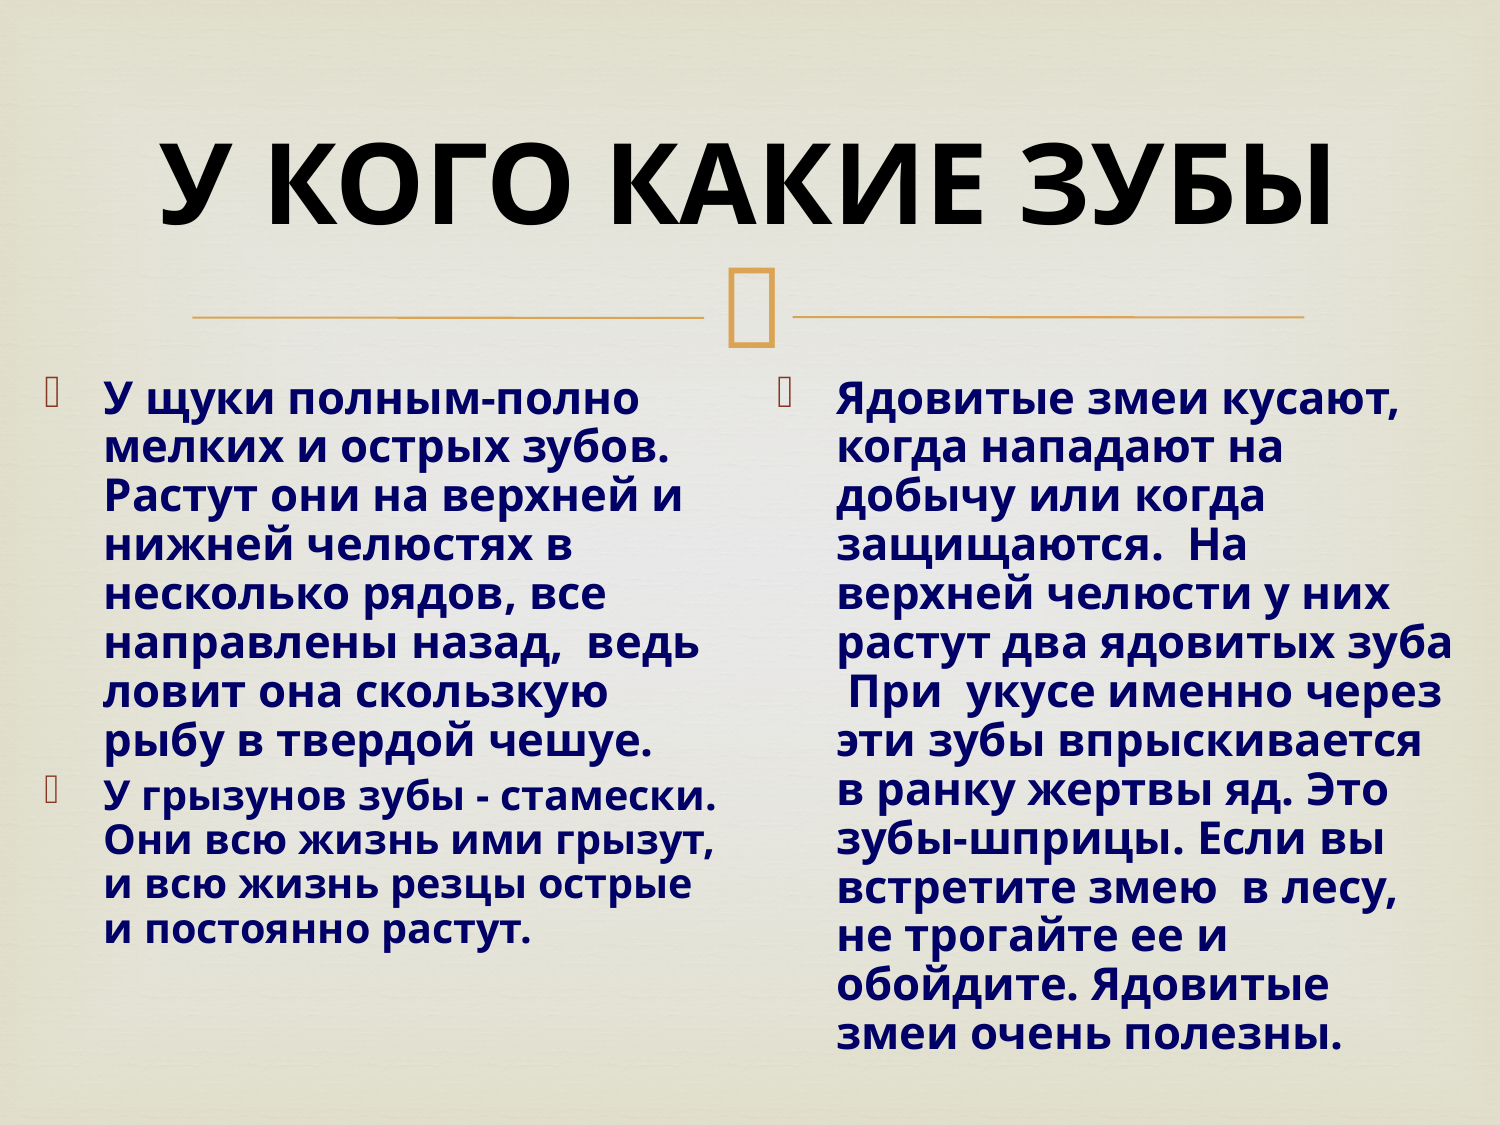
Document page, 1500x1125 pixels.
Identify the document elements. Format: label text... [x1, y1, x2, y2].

list Ядовитые змеи кусают, когда нападают на добычу или когда защищаются. На верхней челюсти у них растут два ядовитых зуба При укусе именно через эти зубы впрыскивается в ранку жертвы яд. Это зубы-шприцы. Если вы встретите змею в лесу, не трогайте ее и обойдите. Ядовитые змеи очень полезны. [761, 367, 1471, 1094]
title У КОГО КАКИЕ ЗУБЫ [112, 93, 1386, 267]
list У щуки полным-полно мелких и острых зубов. Растут они на верхней и нижней челюстях в несколько рядов, все направлены назад, ведь ловит она скользкую рыбу в твердой чешуе. У грызунов зубы - стамески. Они всю жизнь ими грызут, и всю жизнь резцы острые и постоянно растут. [29, 367, 737, 1004]
